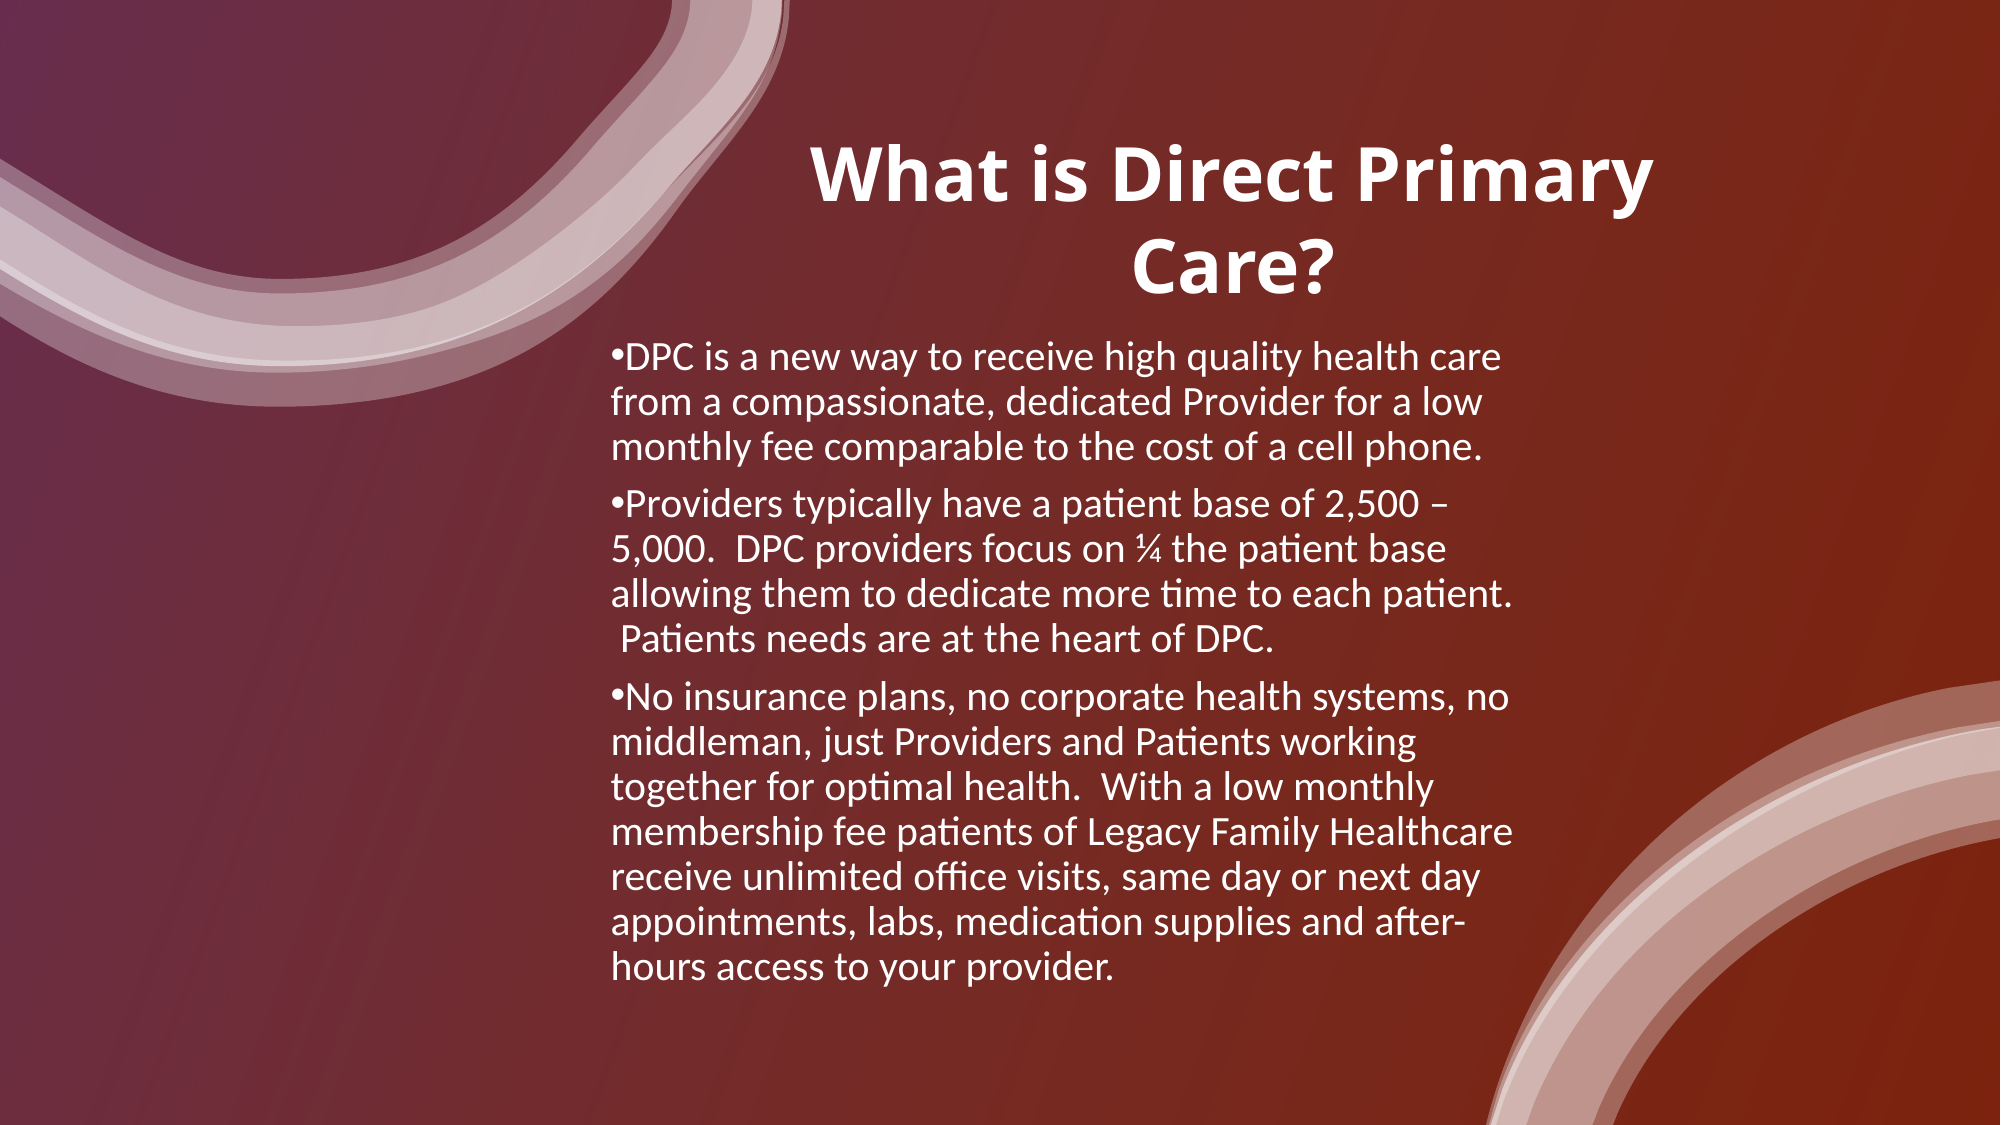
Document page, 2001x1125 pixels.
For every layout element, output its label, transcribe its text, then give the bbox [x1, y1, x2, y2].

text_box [1485, 680, 2000, 1125]
text_box What is Direct Primary Care? [790, 120, 1705, 422]
text_box DPC is a new way to receive high quality health care from a compassionate, dedicated Provider for a low monthly fee comparable to the cost of a cell phone. Providers typically have a patient base of 2,500 – 5,000. DPC providers focus on ¼ the patient base allowing them to dedicate more time to each patient. Patients needs are at the heart of DPC. No insurance plans, no corporate health systems, no middleman, just Providers and Patients working together for optimal health. With a low monthly membership fee patients of Legacy Family Healthcare receive unlimited office visits, same day or next day appointments, labs, medication supplies and after-hours access to your provider. [595, 326, 1533, 726]
text_box [790, 0, 2000, 680]
text_box [0, 407, 1485, 1125]
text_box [0, 0, 790, 407]
